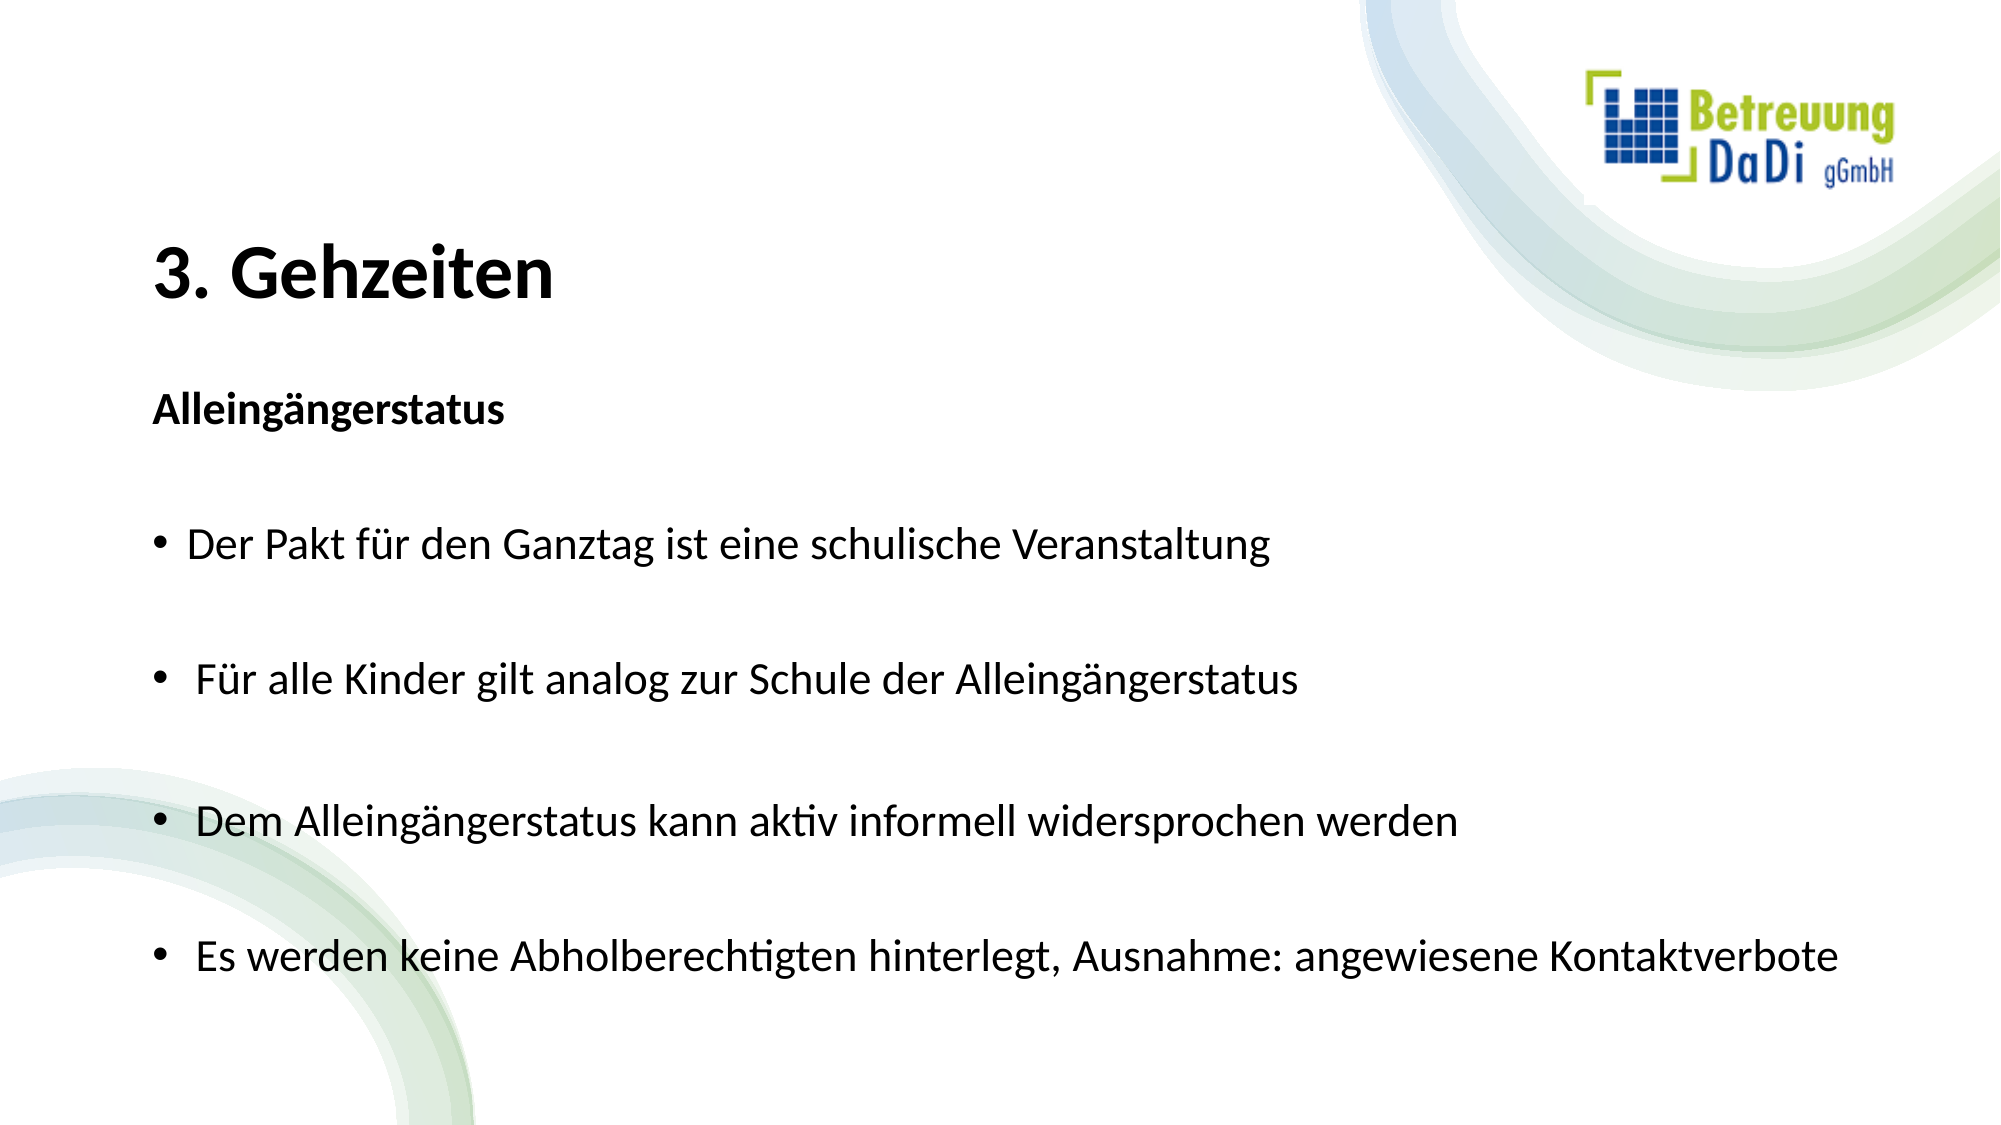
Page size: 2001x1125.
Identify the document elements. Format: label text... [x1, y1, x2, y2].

picture [1584, 60, 1899, 205]
title 3. Gehzeiten [137, 223, 1359, 323]
text_box [0, 0, 1359, 768]
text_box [1359, 0, 2000, 391]
list Alleingängerstatus Der Pakt für den Ganztag ist eine schulische Veranstaltung Für alle Kinder gilt analog zur Schule der Alleingängerstatus Dem Alleingängerstatus kann aktiv informell widersprochen werden Es werden keine Abholberechtigten hinterlegt, Ausnahme: angewiesene Kontaktverbote [137, 376, 1863, 1014]
text_box [476, 391, 2000, 1125]
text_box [0, 768, 476, 1125]
